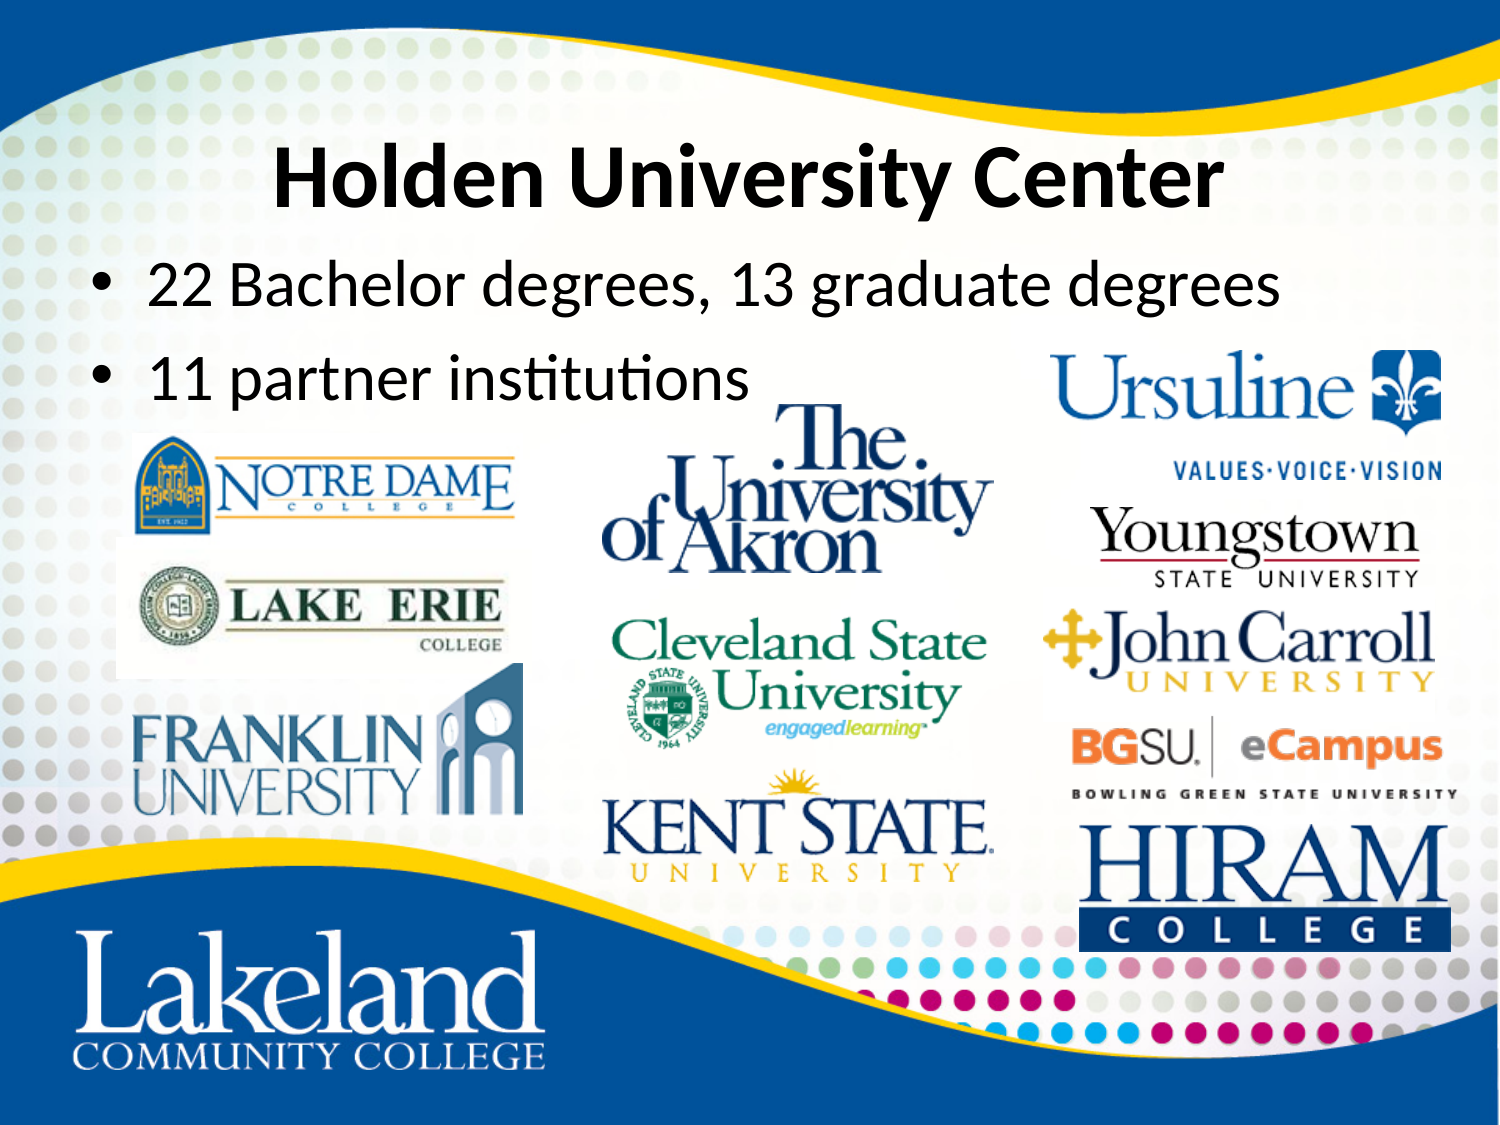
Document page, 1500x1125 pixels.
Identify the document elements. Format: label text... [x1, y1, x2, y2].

picture [0, 0, 1500, 1125]
title Holden University Center [75, 77, 1425, 232]
list 22 Bachelor degrees, 13 graduate degrees 11 partner institutions [75, 232, 1425, 813]
